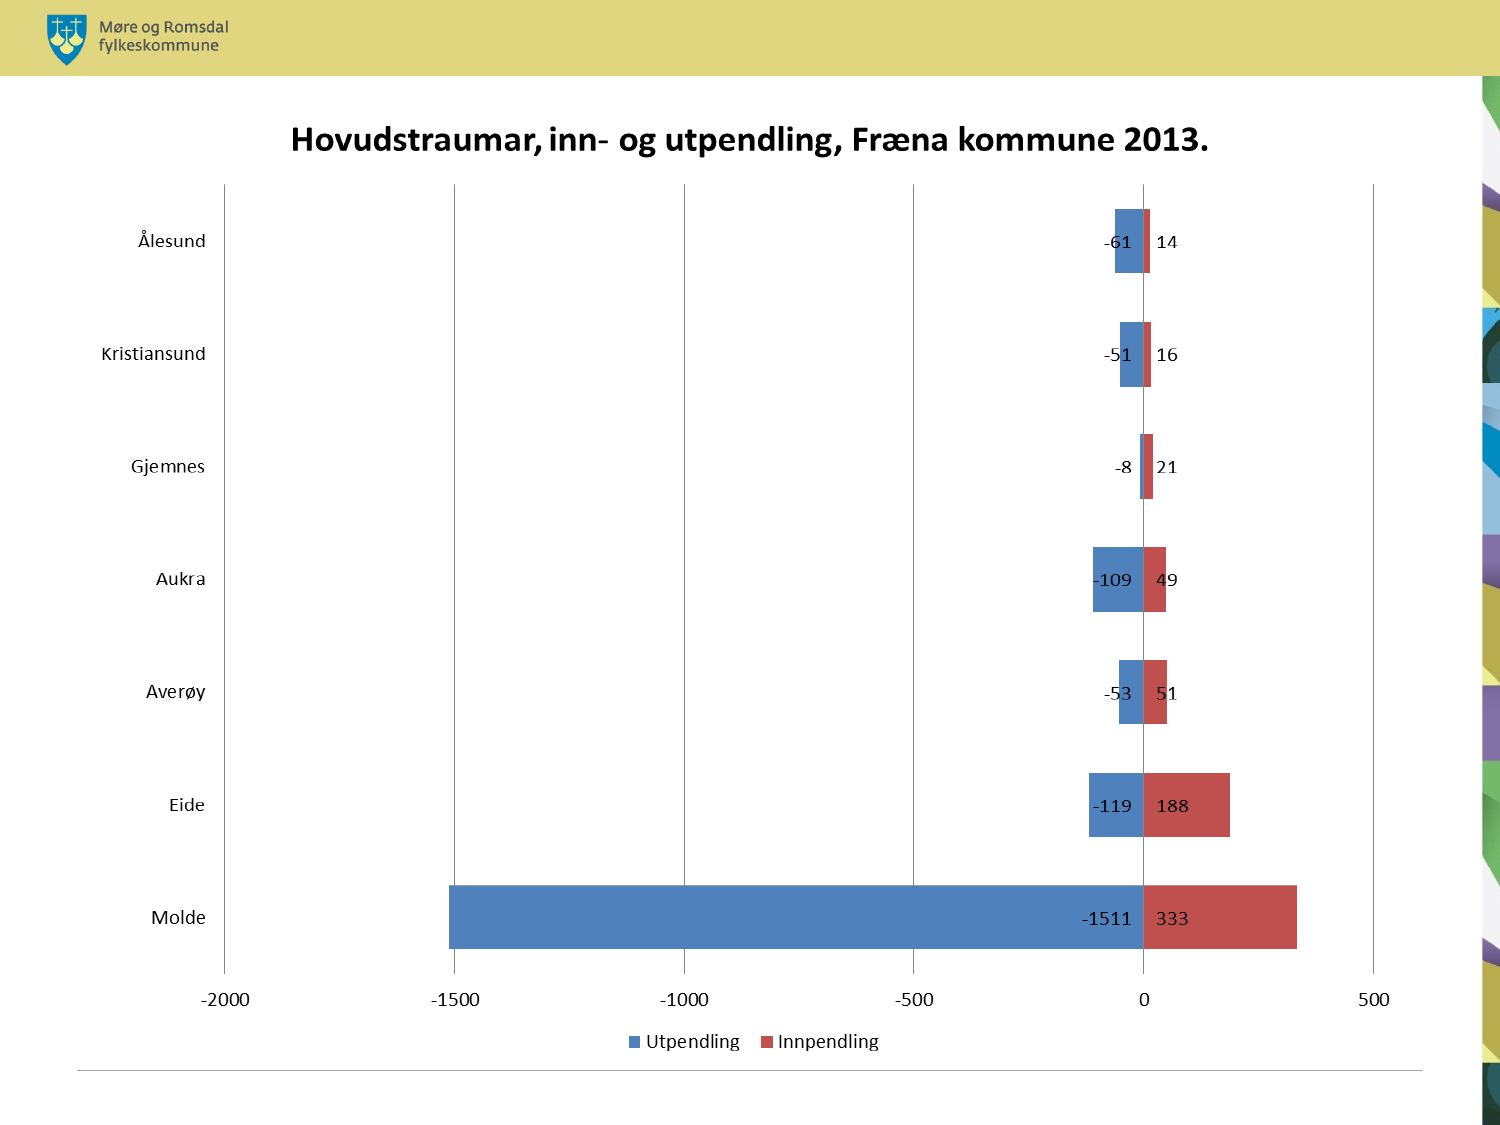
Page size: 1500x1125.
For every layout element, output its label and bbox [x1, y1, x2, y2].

picture [1482, 76, 1500, 431]
picture [29, 4, 278, 76]
picture [1482, 461, 1500, 1125]
picture [87, 101, 1413, 1072]
